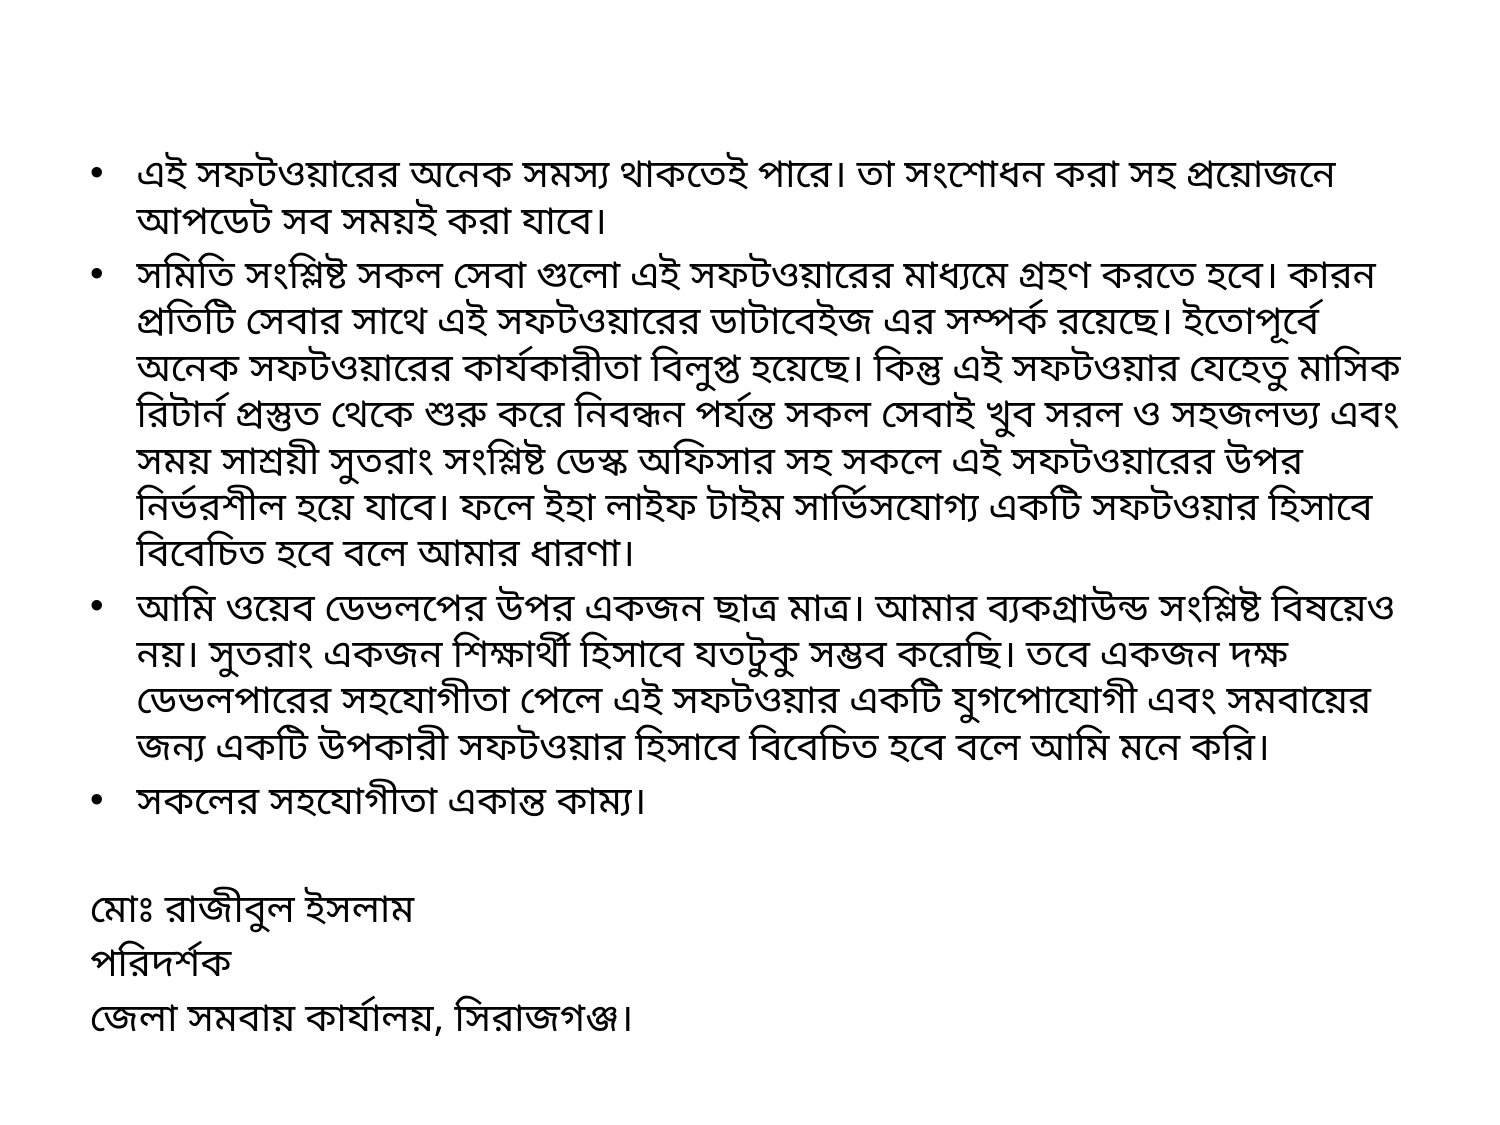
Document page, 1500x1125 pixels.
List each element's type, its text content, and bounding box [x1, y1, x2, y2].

list এই সফটওয়ারের অনেক সমস্য থাকতেই পারে। তা সংশোধন করা সহ প্রয়োজনে আপডেট সব সময়ই করা যাবে। সমিতি সংশ্লিষ্ট সকল সেবা গুলো এই সফটওয়ারের মাধ্যমে গ্রহণ করতে হবে। কারন প্রতিটি সেবার সাথে এই সফটওয়ারের ডাটাবেইজ এর সম্পর্ক রয়েছে। ইতোপূর্বে অনেক সফটওয়ারের কার্যকারীতা বিলুপ্ত হয়েছে। কিন্তু এই সফটওয়ার যেহেতু মাসিক রিটার্ন প্রস্তুত থেকে শুরু করে নিবন্ধন পর্যন্ত সকল সেবাই খুব সরল ও সহজলভ্য এবং সময় সাশ্রয়ী সুতরাং সংশ্লিষ্ট ডেস্ক অফিসার সহ সকলে এই সফটওয়ারের উপর নির্ভরশীল হয়ে যাবে। ফলে ইহা লাইফ টাইম সার্ভিসযোগ্য একটি সফটওয়ার হিসাবে বিবেচিত হবে বলে আমার ধারণা। আমি ওয়েব ডেভলপের উপর একজন ছাত্র মাত্র। আমার ব্যকগ্রাউন্ড সংশ্লিষ্ট বিষয়েও নয়। সুতরাং একজন শিক্ষার্থী হিসাবে যতটুকু সম্ভব করেছি। তবে একজন দক্ষ ডেভলপারের সহযোগীতা পেলে এই সফটওয়ার একটি যুগপোযোগী এবং সমবায়ের জন্য একটি উপকারী সফটওয়ার হিসাবে বিবেচিত হবে বলে আমি মনে করি। সকলের সহযোগীতা একান্ত কাম্য। মোঃ রাজীবুল ইসলাম পরিদর্শক জেলা সমবায় কার্যালয়, সিরাজগঞ্জ। [75, 87, 1425, 1063]
